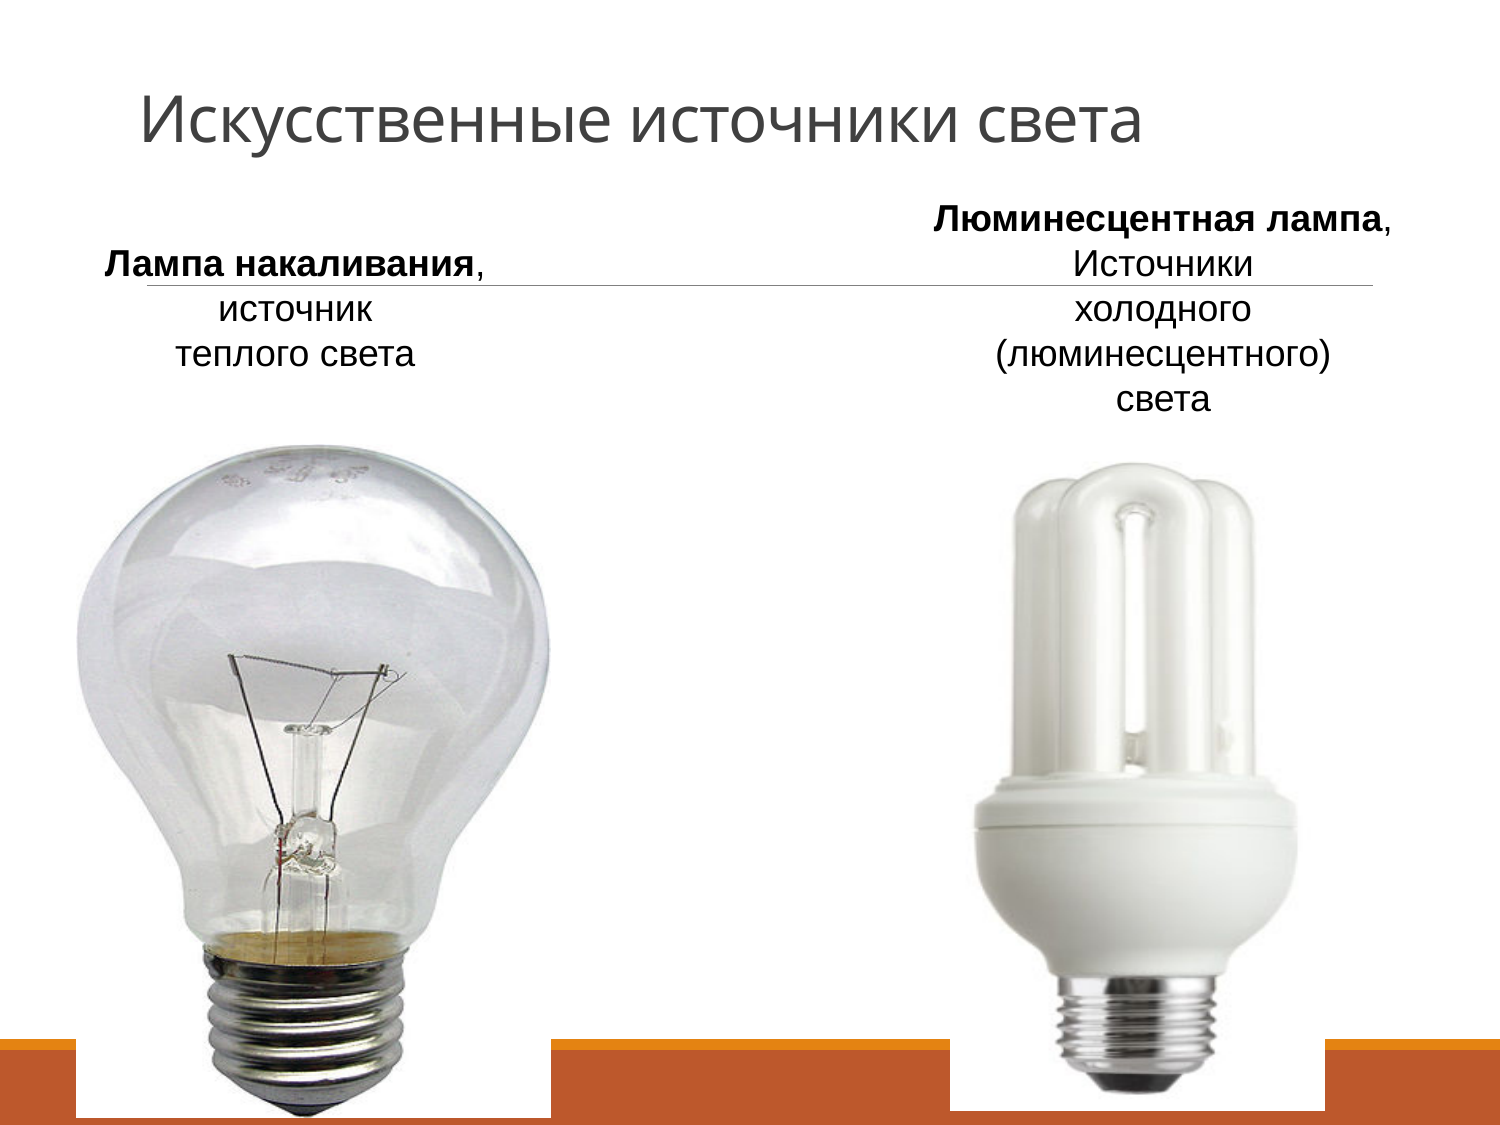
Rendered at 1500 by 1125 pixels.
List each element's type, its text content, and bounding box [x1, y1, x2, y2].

text_box Лампа накаливания, источник теплого света [53, 231, 538, 446]
text_box Люминесцентная лампа, Источники холодного (люминесцентного) света [903, 186, 1424, 490]
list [76, 443, 551, 1119]
title Искусственные источники света [123, 42, 1362, 164]
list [950, 450, 1326, 1112]
